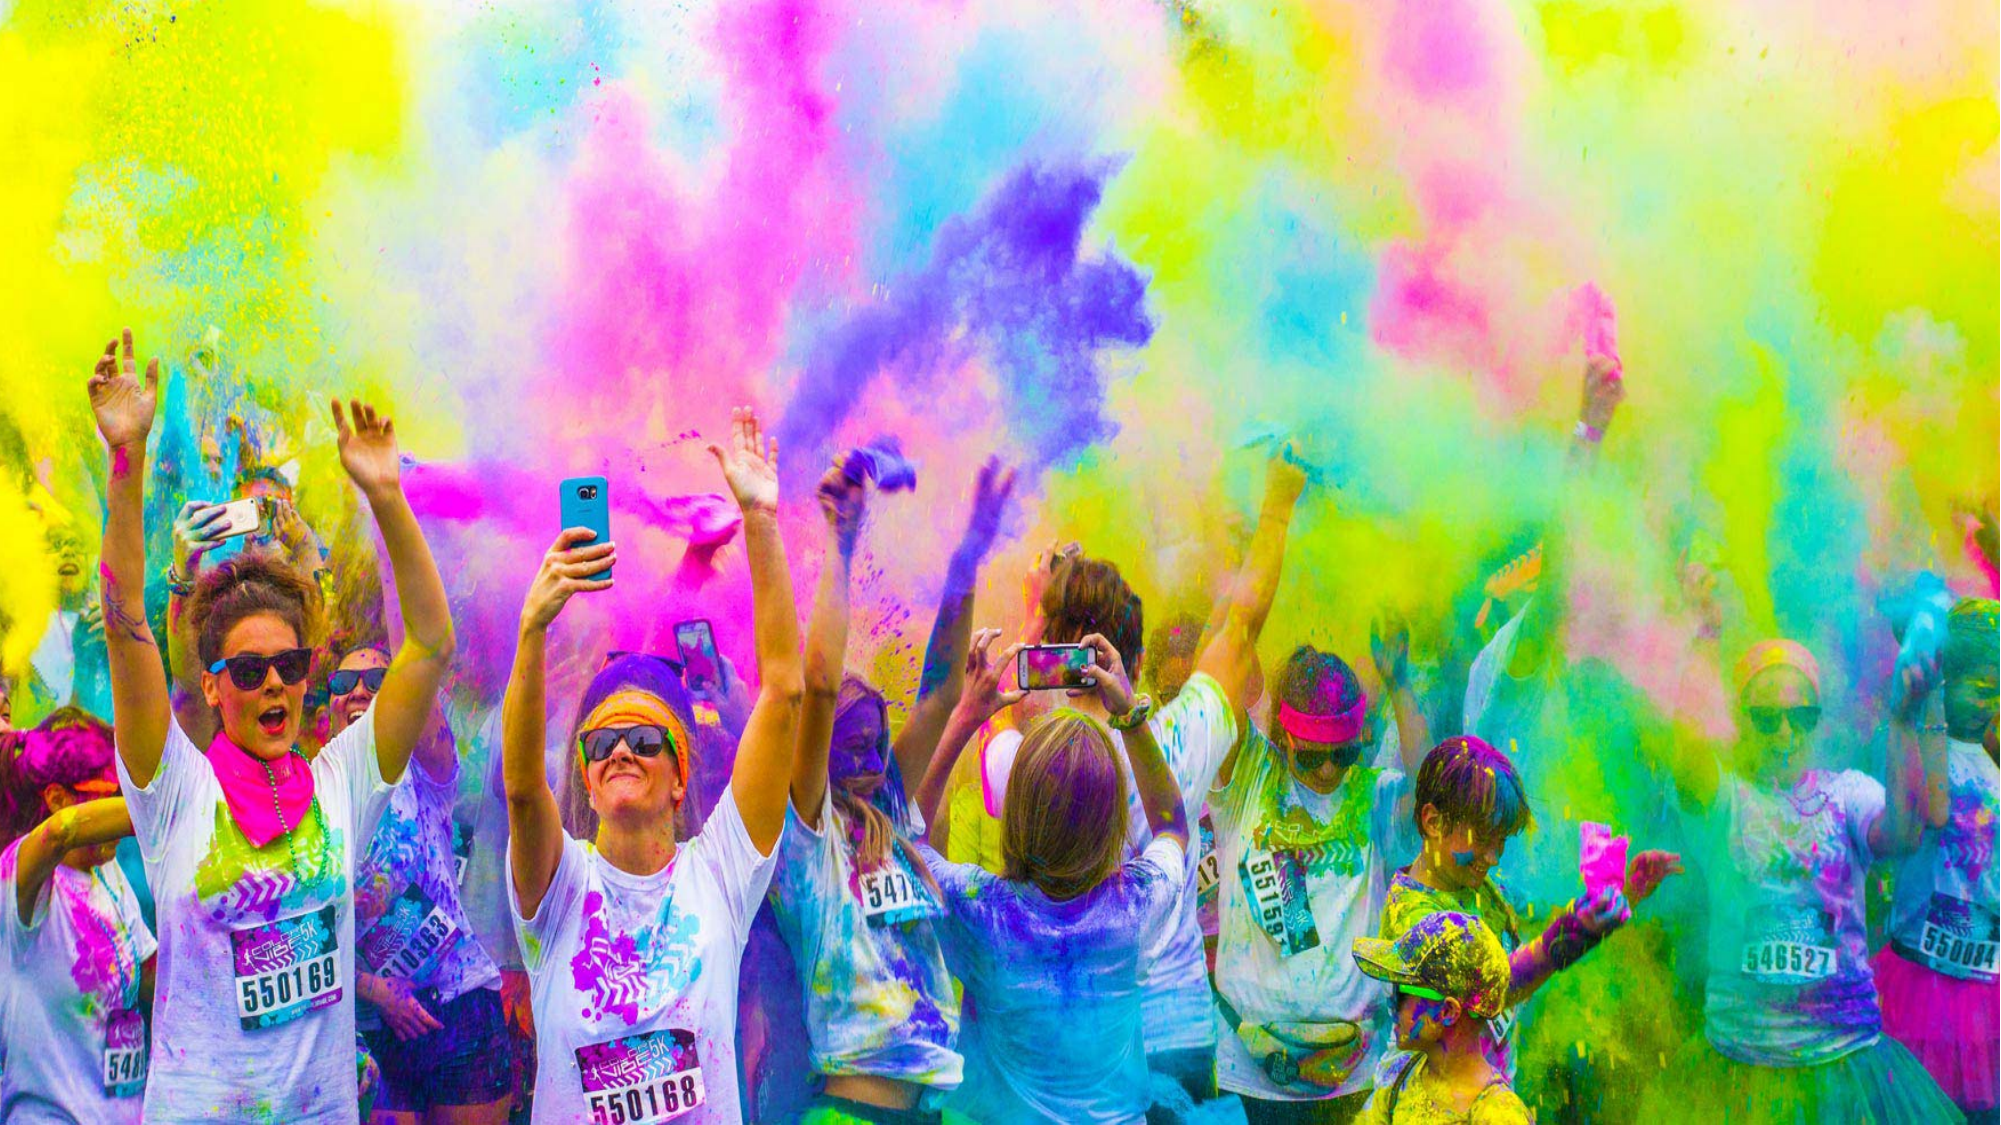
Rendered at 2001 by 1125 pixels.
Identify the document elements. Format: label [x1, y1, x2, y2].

list [0, 0, 2000, 1125]
